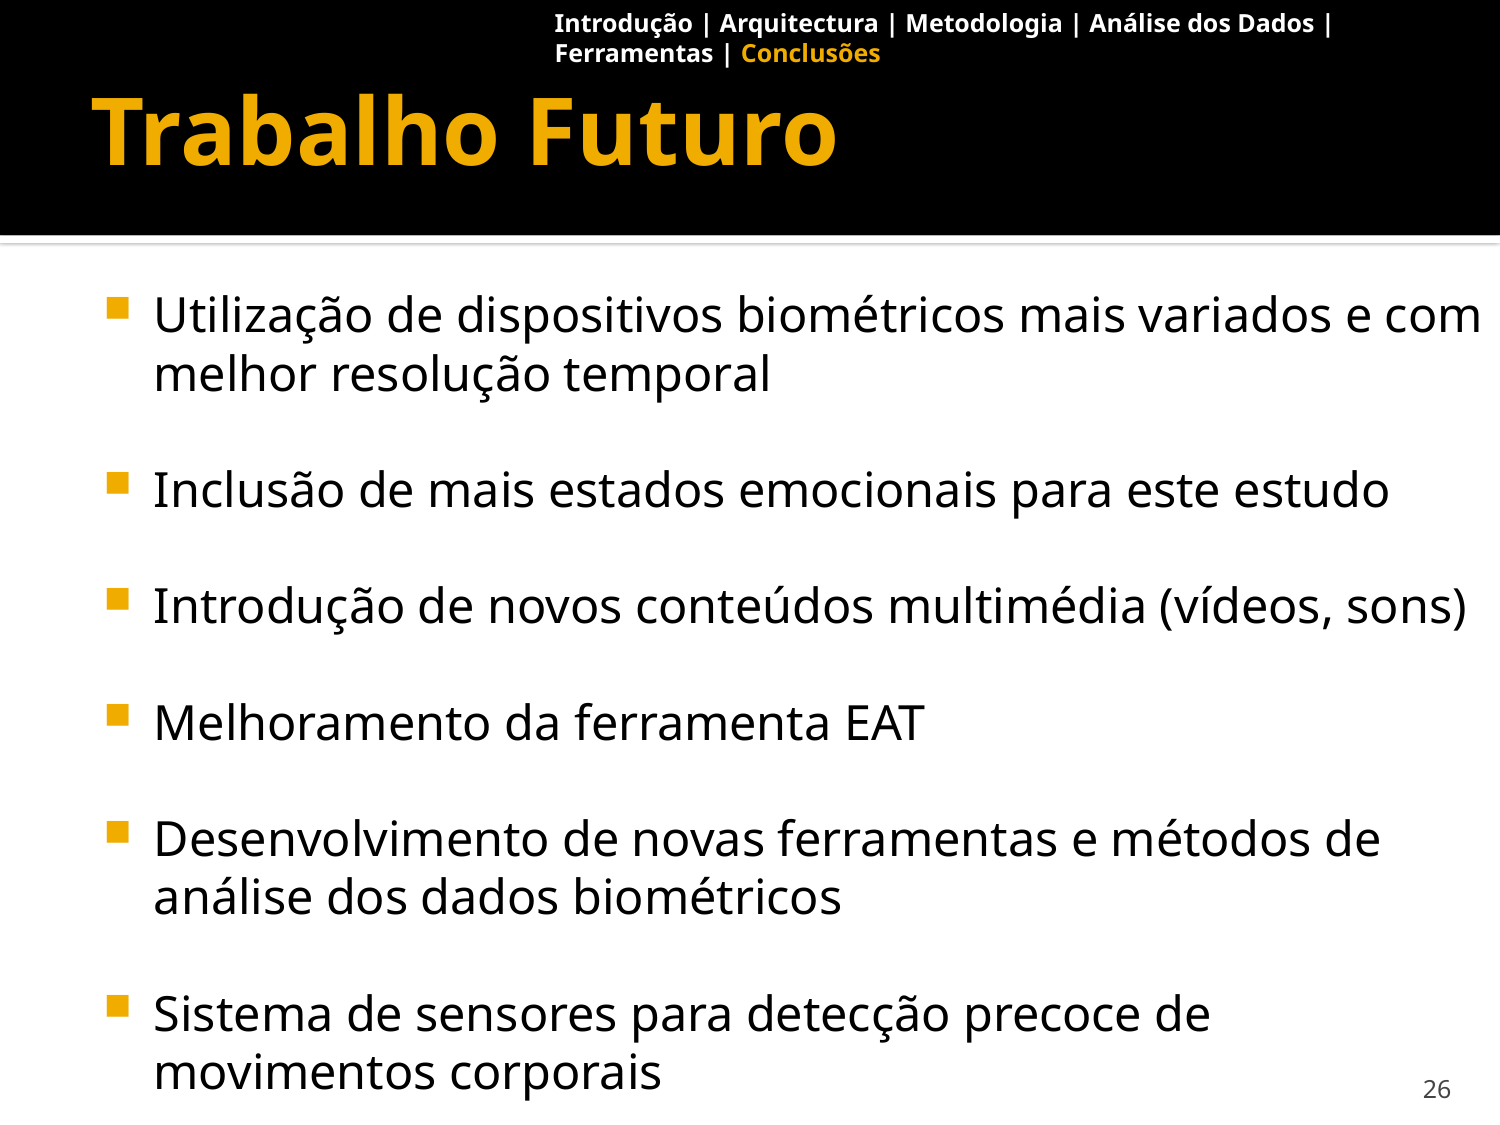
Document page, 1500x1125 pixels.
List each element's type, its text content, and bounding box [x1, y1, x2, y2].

list Utilização de dispositivos biométricos mais variados e com melhor resolução temporal Inclusão de mais estados emocionais para este estudo Introdução de novos conteúdos multimédia (vídeos, sons) Melhoramento da ferramenta EAT Desenvolvimento de novas ferramentas e métodos de análise dos dados biométricos Sistema de sensores para detecção precoce de movimentos corporais [75, 269, 1500, 1125]
title Trabalho Futuro [75, 25, 1425, 231]
text_box Introdução | Arquitectura | Metodologia | Análise dos Dados | Ferramentas | Conclusões [539, 0, 1500, 75]
slide_number 26 [1345, 1062, 1467, 1108]
